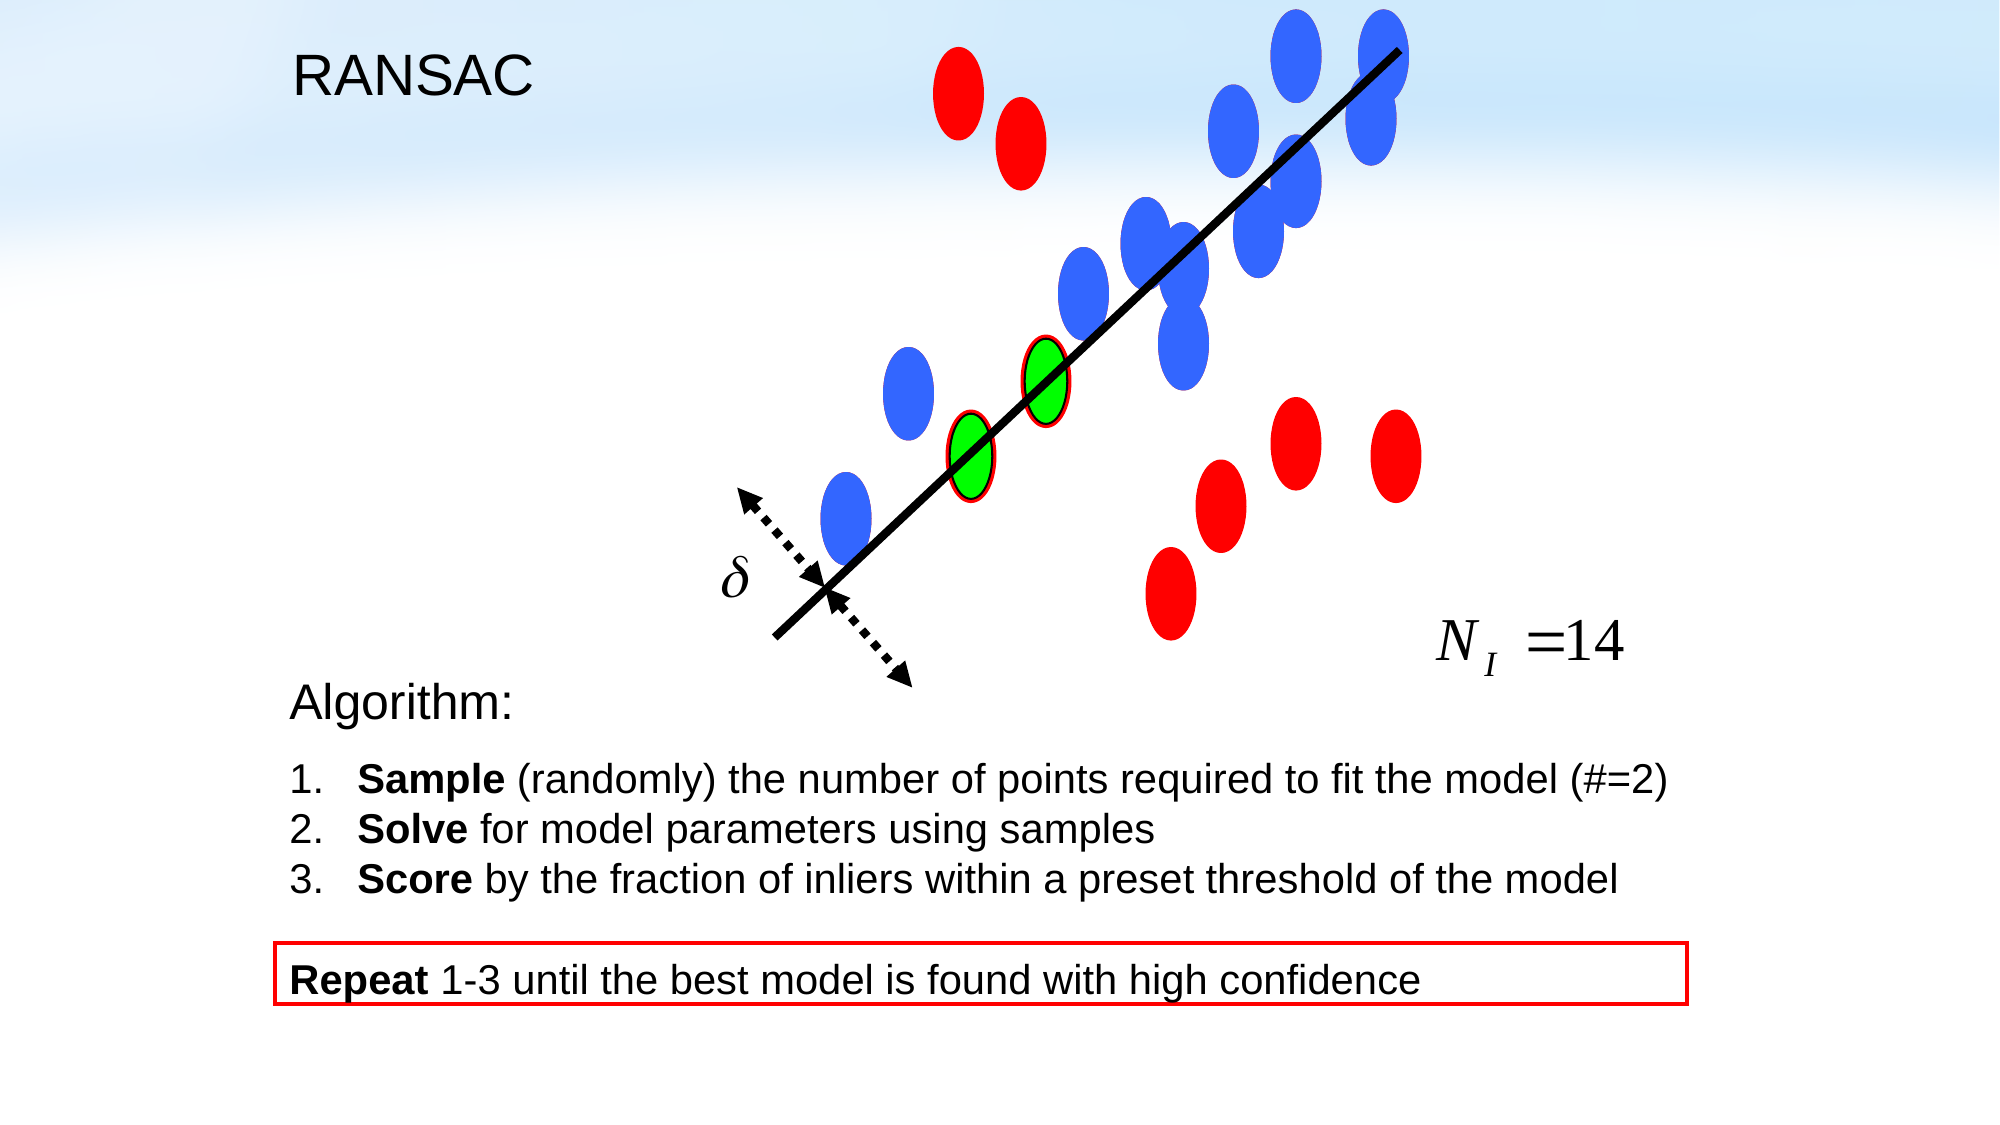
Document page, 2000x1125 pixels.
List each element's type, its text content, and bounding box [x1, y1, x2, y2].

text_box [711, 543, 767, 613]
text_box [937, 51, 980, 137]
text_box [1349, 76, 1393, 162]
text_box [1062, 251, 1105, 337]
text_box [1024, 338, 1068, 424]
text_box Algorithm: Sample (randomly) the number of points required to fit the model (#=2) Solve for model parameters using samples Score by the fraction of inliers within a preset threshold of the model Repeat 1-3 until the best model is found with high confidence [274, 662, 1688, 1010]
text_box [737, 487, 786, 543]
text_box [1274, 138, 1318, 224]
text_box [1274, 13, 1318, 99]
text_box [1124, 201, 1168, 287]
text_box [1362, 13, 1405, 97]
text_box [1424, 599, 1633, 687]
text_box RANSAC [277, 29, 550, 115]
text_box [824, 476, 868, 562]
text_box [1237, 188, 1280, 274]
text_box [824, 587, 874, 643]
text_box [999, 101, 1043, 187]
text_box [949, 413, 993, 499]
text_box [1149, 551, 1193, 637]
text_box [1212, 88, 1255, 174]
text_box [887, 351, 930, 437]
text_box [1162, 226, 1205, 306]
text_box [1374, 413, 1418, 499]
text_box [1274, 401, 1318, 487]
text_box [786, 544, 825, 588]
text_box [1199, 463, 1243, 549]
picture [0, 0, 2000, 1125]
text_box [1162, 301, 1205, 387]
